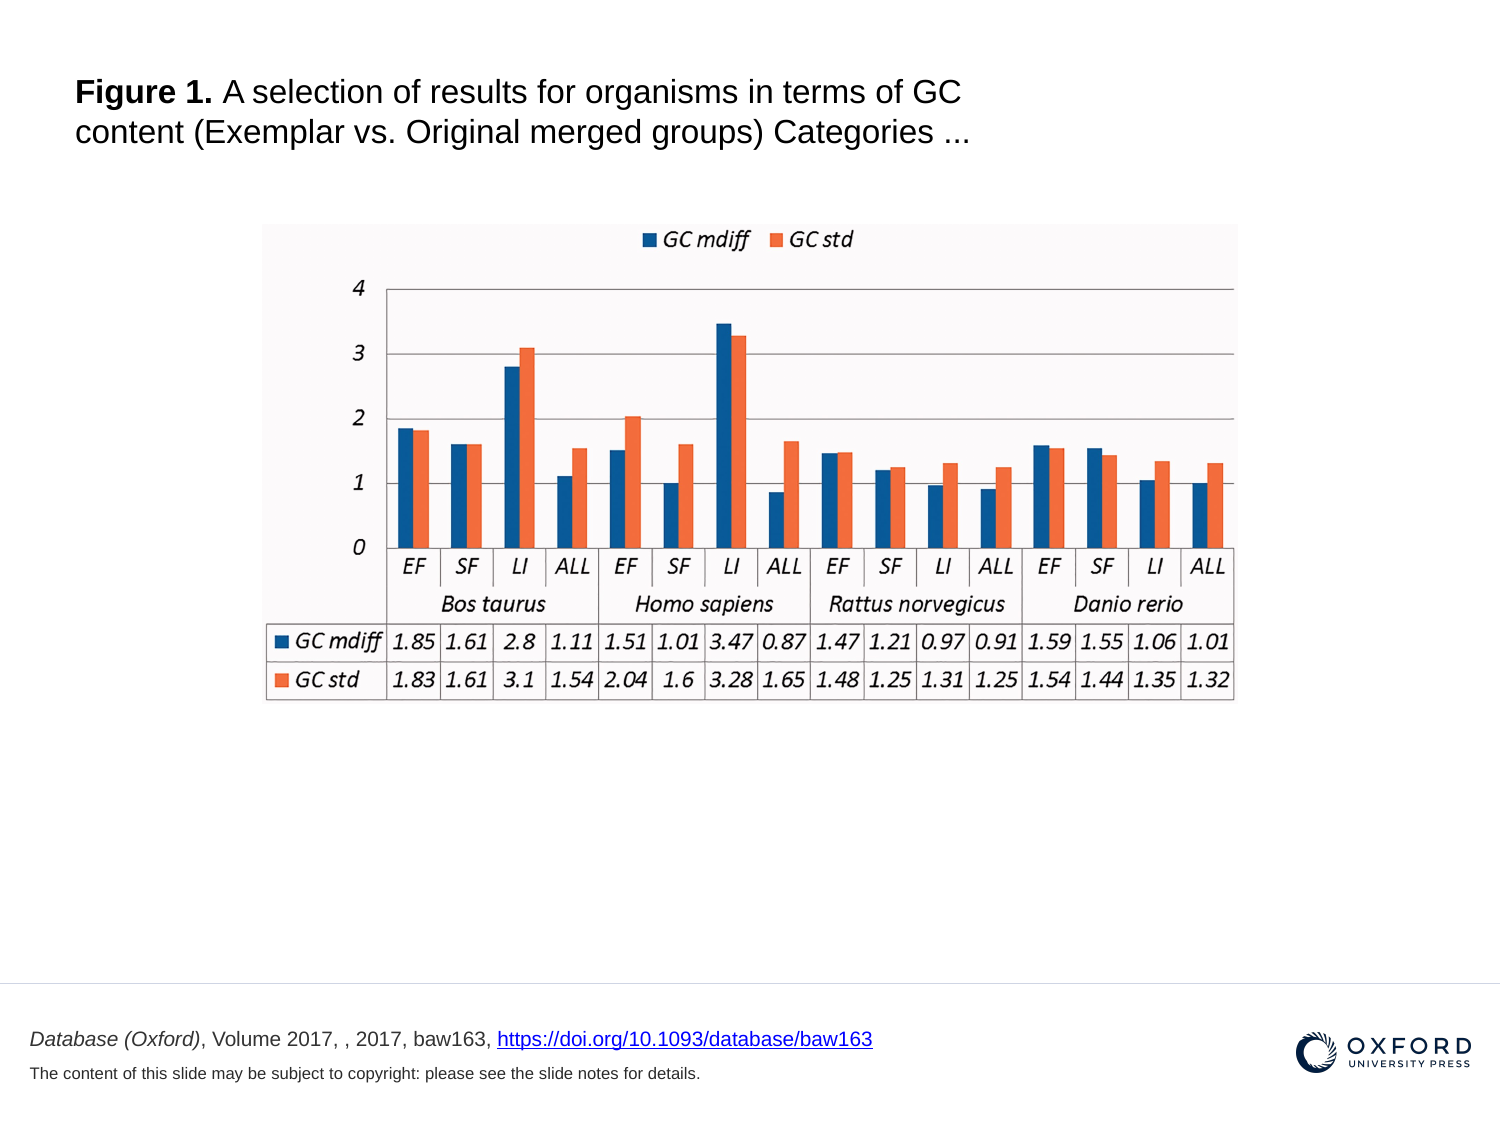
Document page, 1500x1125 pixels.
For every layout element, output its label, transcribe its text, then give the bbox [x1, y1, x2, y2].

picture [1296, 1032, 1471, 1073]
picture [262, 224, 1238, 704]
footer Database (Oxford), Volume 2017, , 2017, baw163, https://doi.org/10.1093/database/baw163 The content of this slide may be subject to copyright: please see the slide notes for details. [0, 983, 1260, 1125]
title Figure 1. A selection of results for organisms in terms of GC content (Exemplar vs. Original merged groups) Categories ... [75, 69, 1078, 171]
